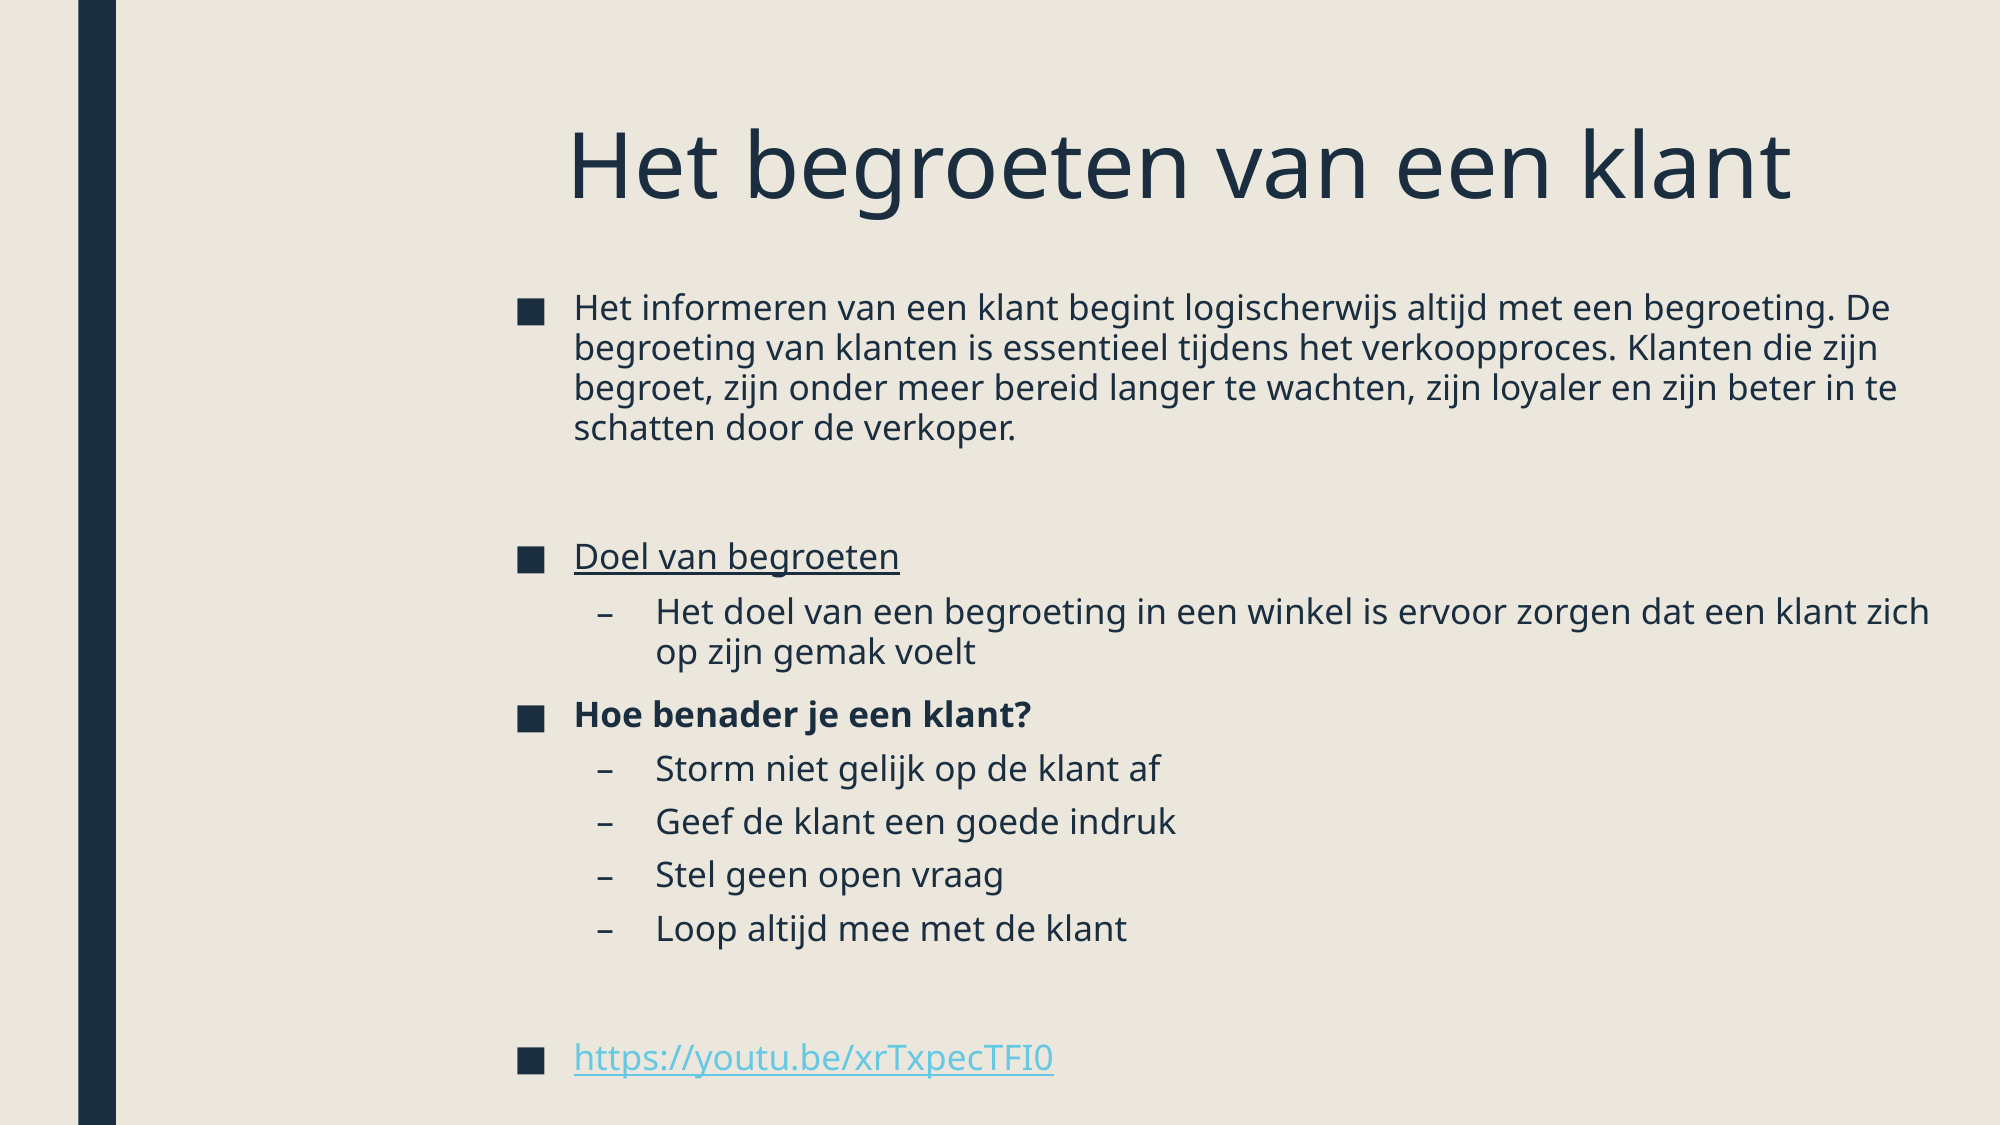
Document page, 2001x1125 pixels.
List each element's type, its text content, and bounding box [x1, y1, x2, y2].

title Het begroeten van een klant [551, 112, 1816, 281]
list Het informeren van een klant begint logischerwijs altijd met een begroeting. De begroeting van klanten is essentieel tijdens het verkoopproces. Klanten die zijn begroet, zijn onder meer bereid langer te wachten, zijn loyaler en zijn beter in te schatten door de verkoper. Doel van begroeten Het doel van een begroeting in een winkel is ervoor zorgen dat een klant zich op zijn gemak voelt Hoe benader je een klant? Storm niet gelijk op de klant af Geef de klant een goede indruk Stel geen open vraag Loop altijd mee met de klant https://youtu.be/xrTxpecTFI0 [499, 281, 1950, 1092]
